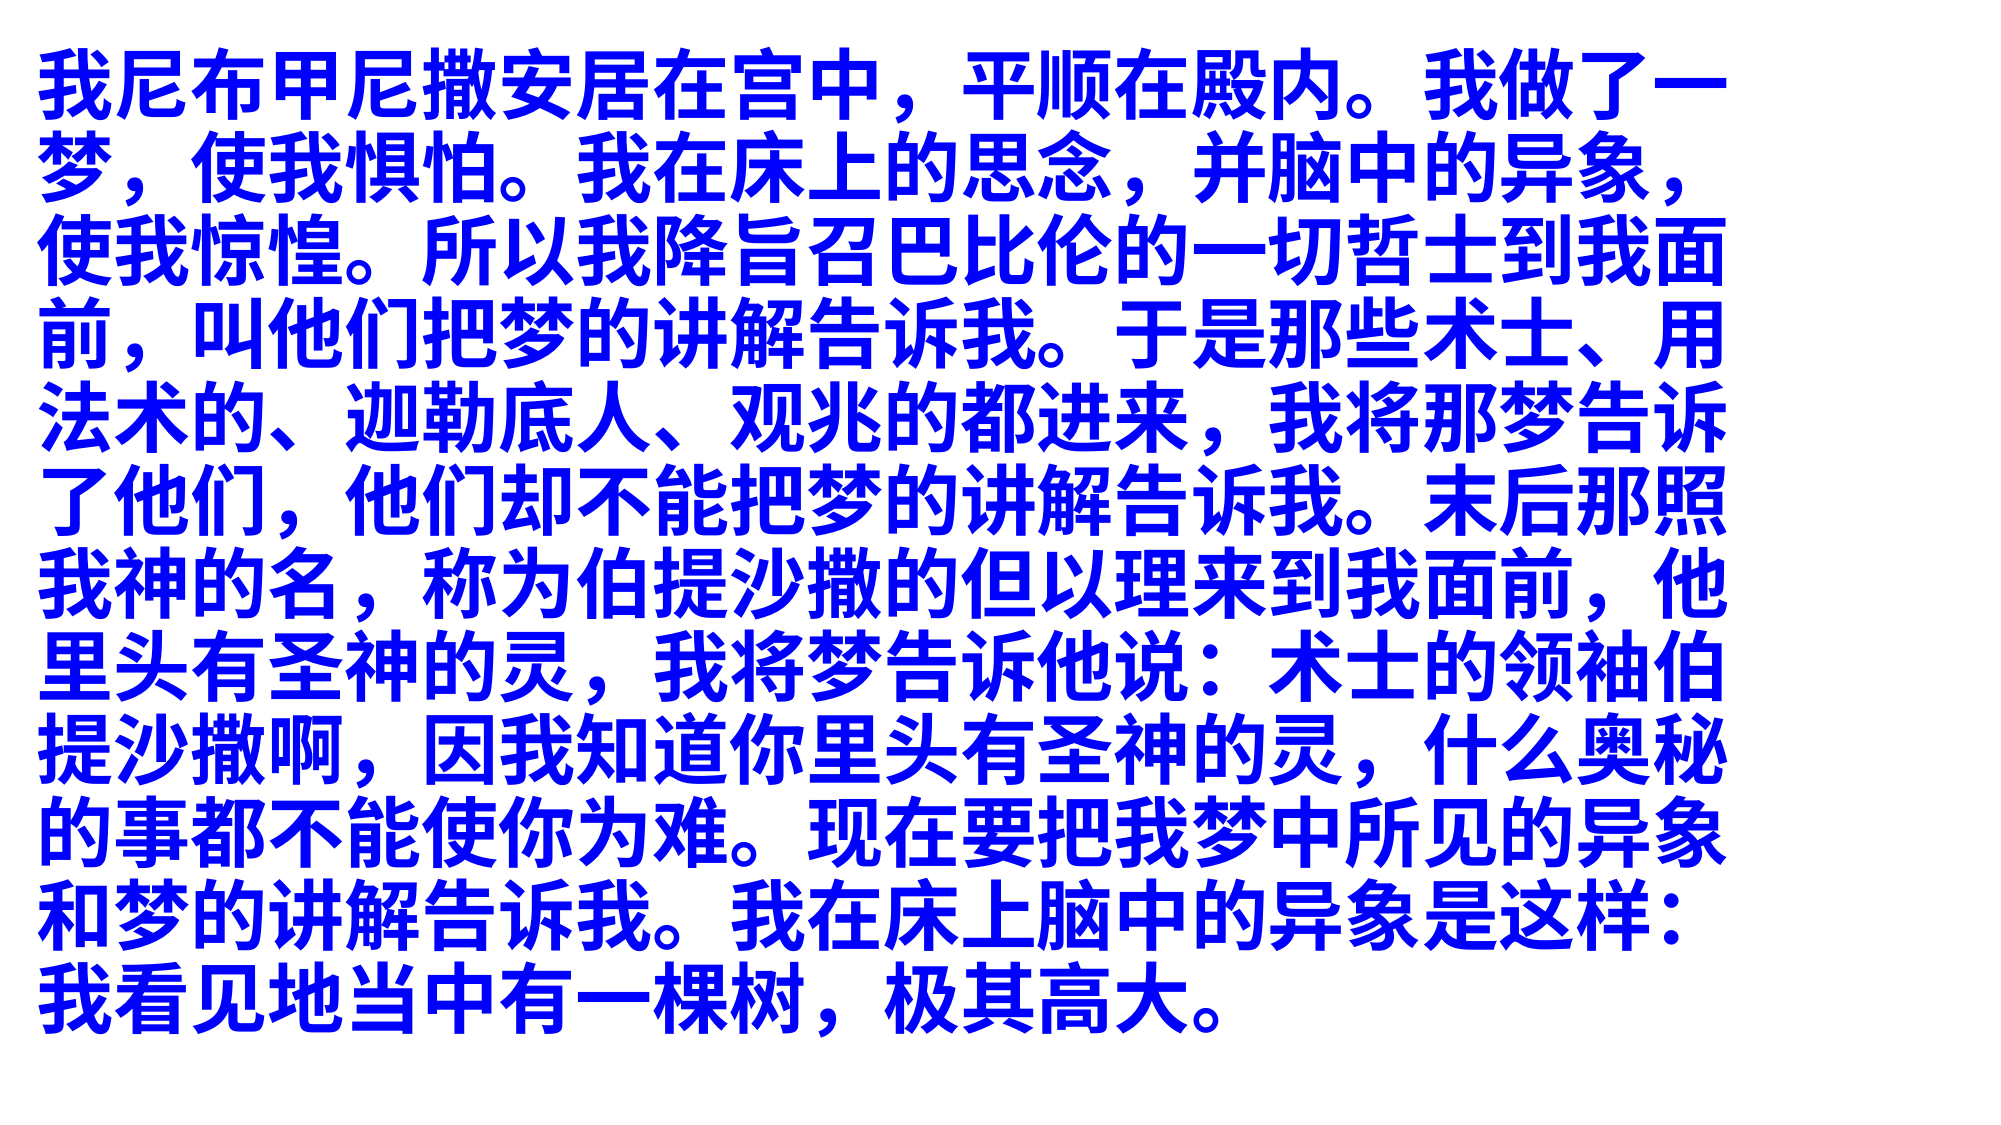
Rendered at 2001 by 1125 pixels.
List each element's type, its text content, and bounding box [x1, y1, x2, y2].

list 我尼布甲尼撒安居在宫中，平顺在殿内。我做了一梦，使我惧怕。我在床上的思念，并脑中的异象，使我惊惶。所以我降旨召巴比伦的一切哲士到我面前，叫他们把梦的讲解告诉我。于是那些术士、用法术的、迦勒底人、观兆的都进来，我将那梦告诉了他们，他们却不能把梦的讲解告诉我。末后那照我神的名，称为伯提沙撒的但以理来到我面前，他里头有圣神的灵，我将梦告诉他说：术士的领袖伯提沙撒啊，因我知道你里头有圣神的灵，什么奥秘的事都不能使你为难。现在要把我梦中所见的异象和梦的讲解告诉我。我在床上脑中的异象是这样：我看见地当中有一棵树，极其高大。 [21, 39, 1759, 1093]
